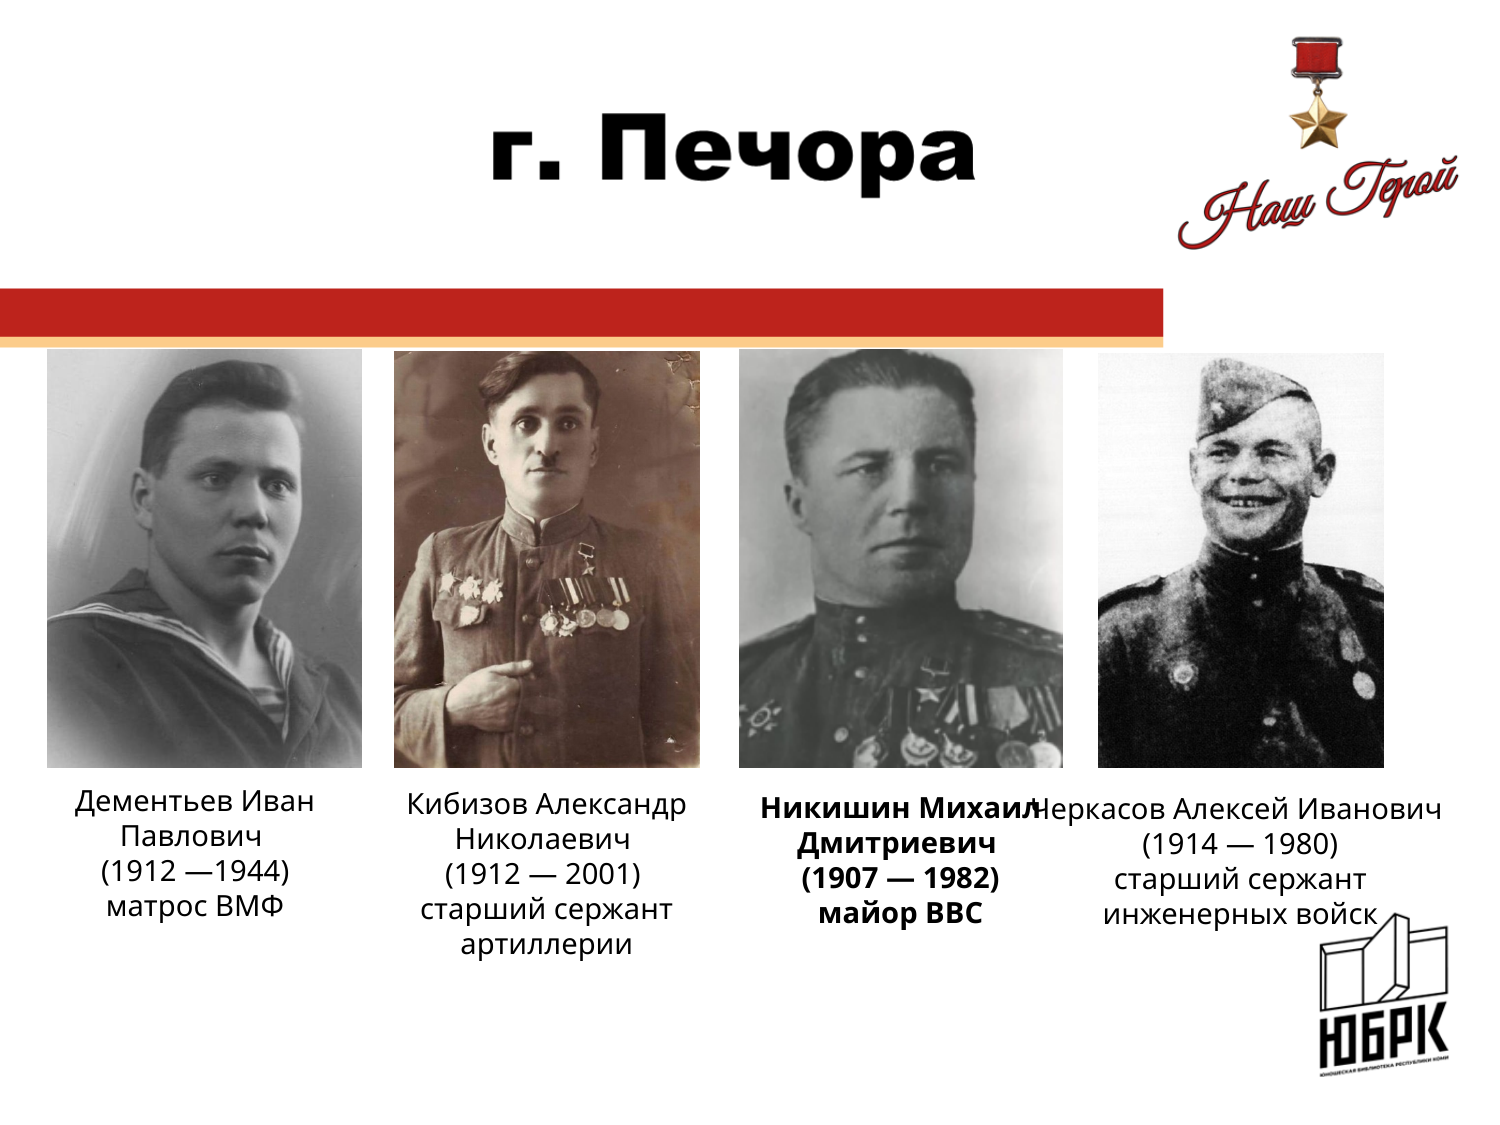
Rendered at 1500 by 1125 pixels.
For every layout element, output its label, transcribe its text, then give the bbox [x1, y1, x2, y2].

picture [0, 0, 1500, 1125]
text_box Дементьев Иван Павлович (1912 —1944) матрос ВМФ [1, 775, 390, 930]
text_box Никишин Михаил Дмитриевич (1907 — 1982) майор ВВС [671, 782, 1009, 937]
text_box Черкасов Алексей Иванович (1914 — 1980) старший сержант инженерных войск [1009, 782, 1471, 938]
text_box Кибизов Александр Николаевич (1912 — 2001) старший сержант артиллерии [341, 778, 752, 968]
